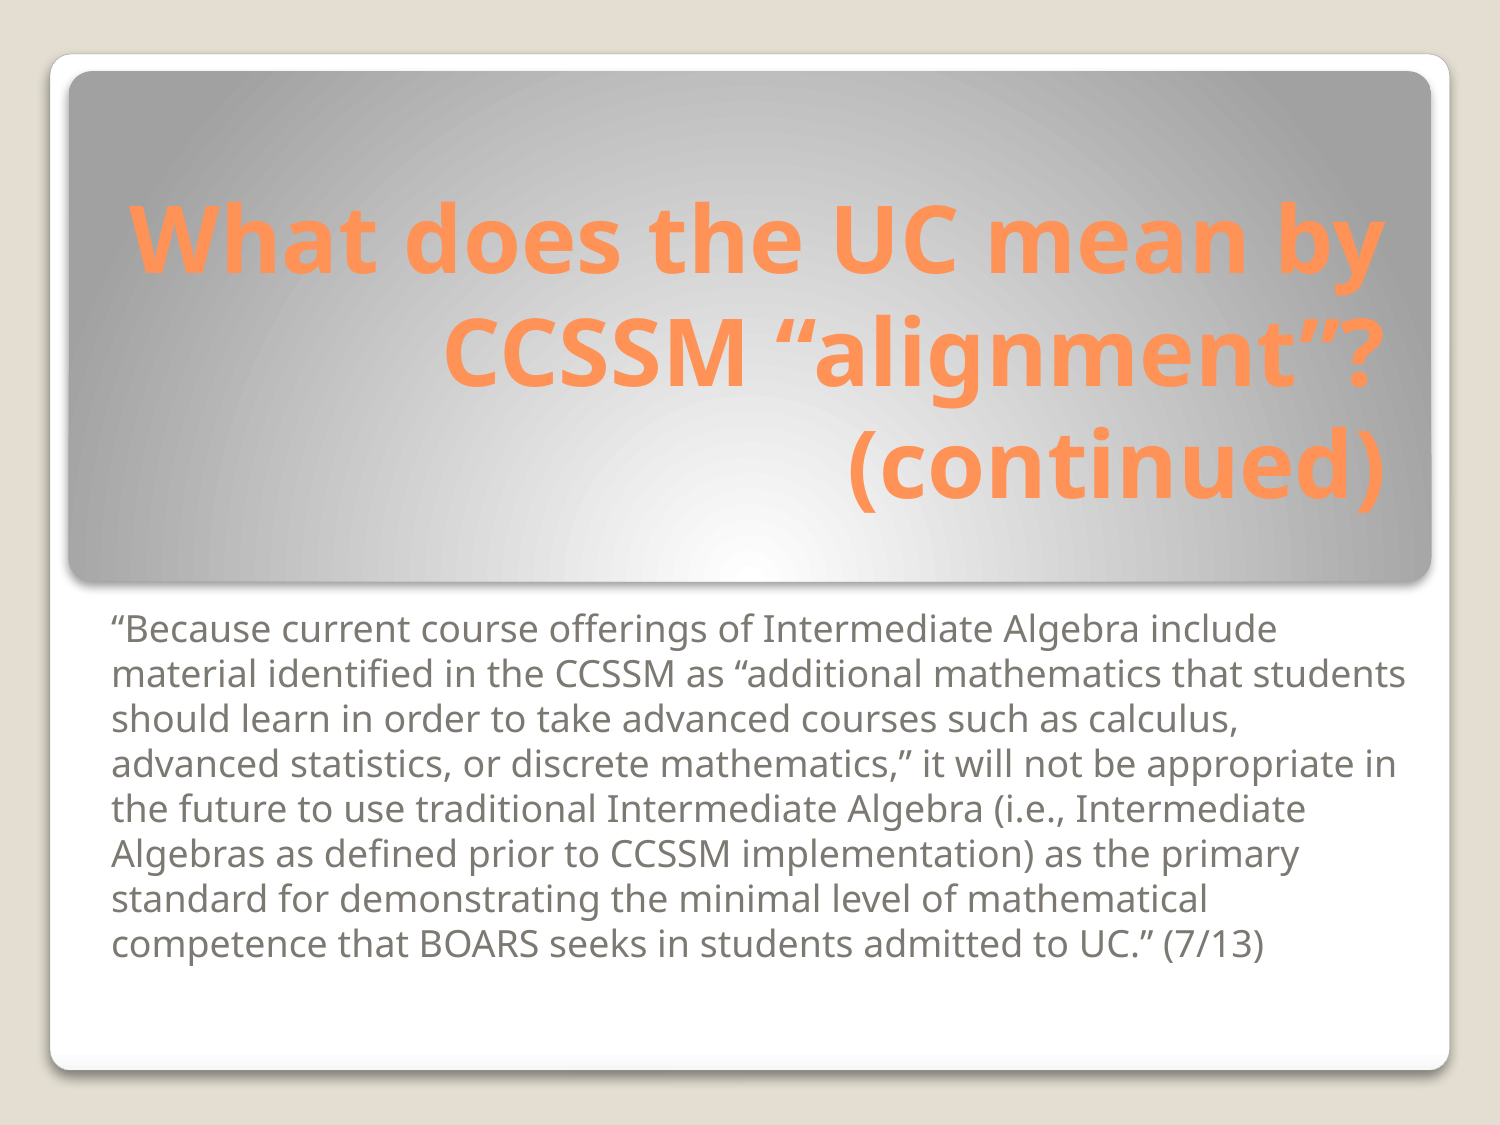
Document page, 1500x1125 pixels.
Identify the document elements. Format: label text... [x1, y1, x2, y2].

title What does the UC mean by CCSSM “alignment”? (continued) [118, 137, 1394, 525]
subtitle “Because current course offerings of Intermediate Algebra include material identified in the CCSSM as “additional mathematics that students should learn in order to take advanced courses such as calculus, advanced statistics, or discrete mathematics,” it will not be appropriate in the future to use traditional Intermediate Algebra (i.e., Intermediate Algebras as defined prior to CCSSM implementation) as the primary standard for demonstrating the minimal level of mathematical competence that BOARS seeks in students admitted to UC.” (7/13) [75, 604, 1425, 1050]
